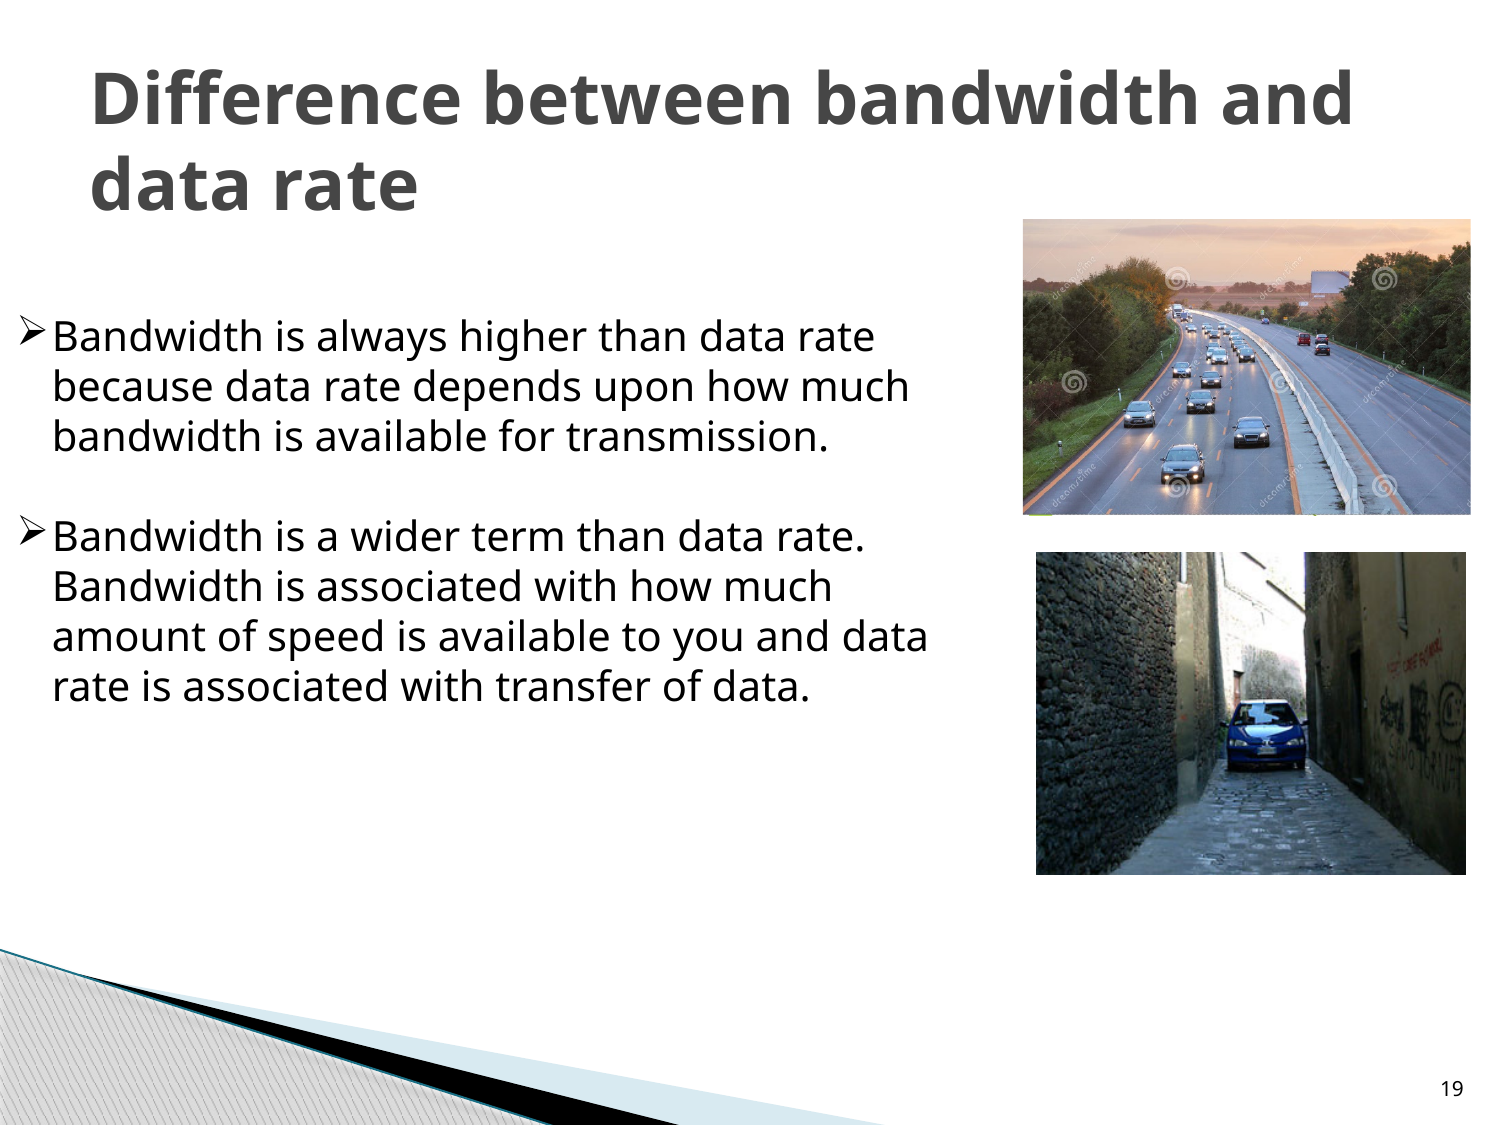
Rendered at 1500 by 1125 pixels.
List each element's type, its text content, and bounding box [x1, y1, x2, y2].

title Difference between bandwidth and data rate [75, 45, 1425, 233]
text_box Bandwidth is always higher than data rate because data rate depends upon how much bandwidth is available for transmission. Bandwidth is a wider term than data rate. Bandwidth is associated with how much amount of speed is available to you and data rate is associated with transfer of data. [0, 302, 987, 758]
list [1022, 219, 1471, 516]
picture [1036, 552, 1466, 876]
slide_number 19 [1418, 1051, 1479, 1112]
